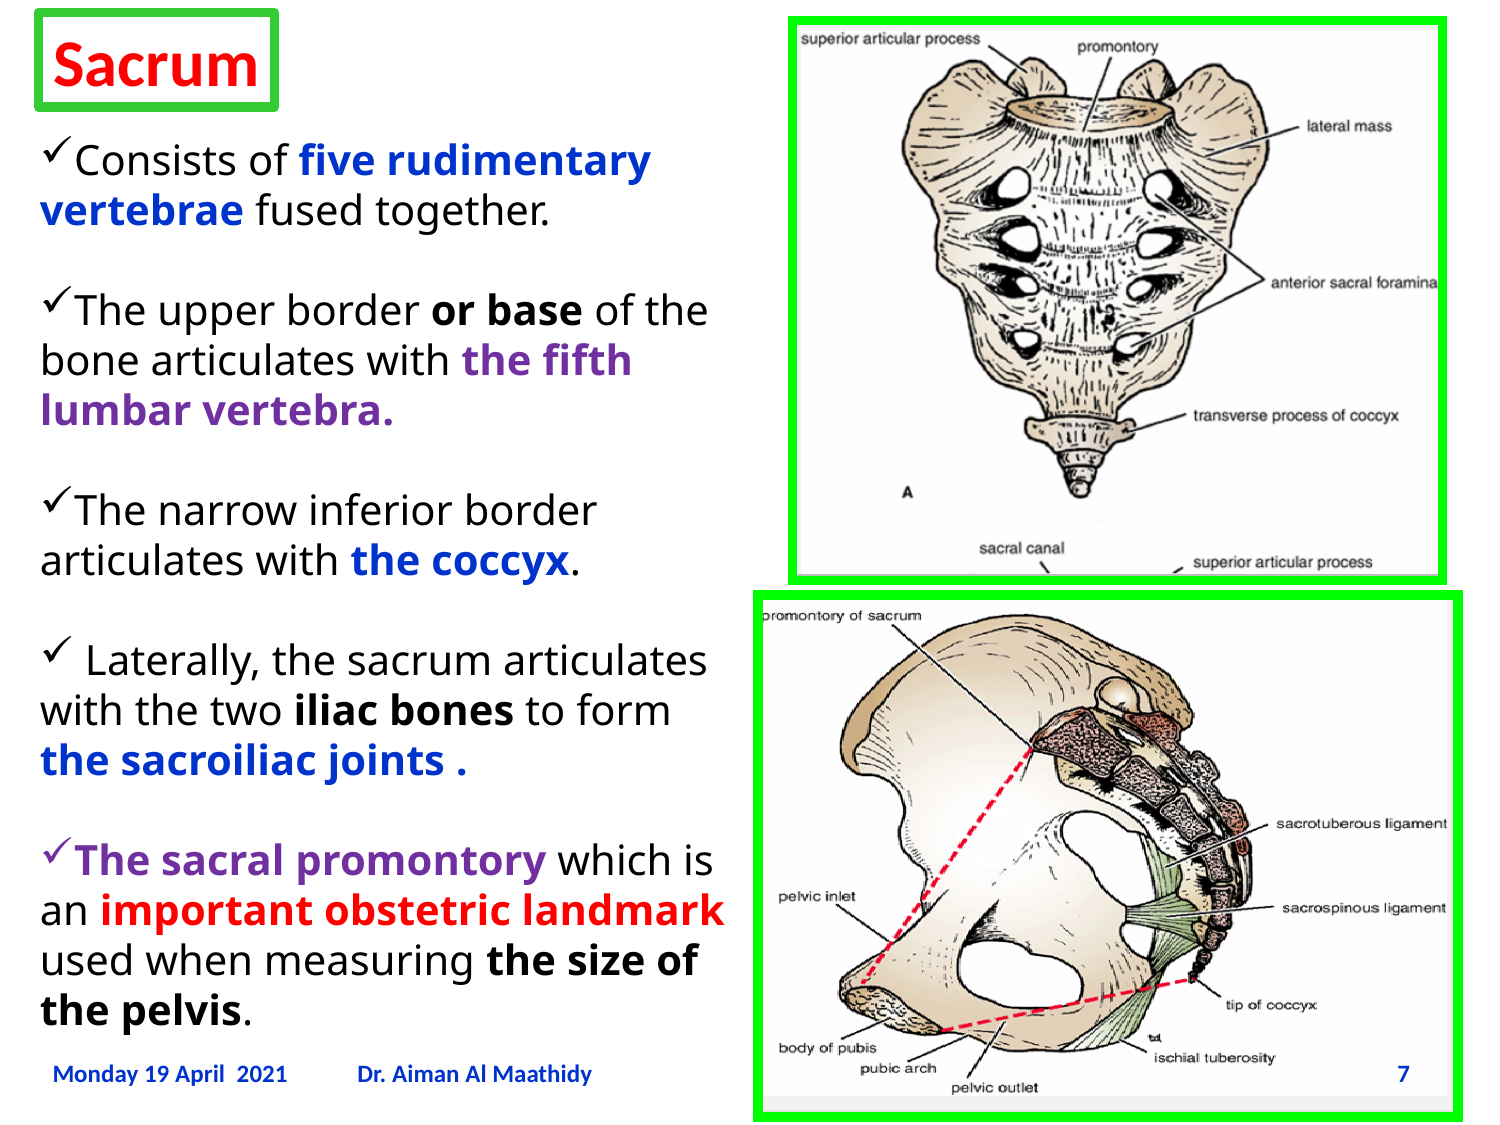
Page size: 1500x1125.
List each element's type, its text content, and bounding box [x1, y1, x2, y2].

picture [796, 24, 1439, 576]
text_box Sacrum [38, 12, 275, 108]
text_box Consists of five rudimentary vertebrae fused together. The upper border or base of the bone articulates with the fifth lumbar vertebra. The narrow inferior border articulates with the coccyx. Laterally, the sacrum articulates with the two iliac bones to form the sacroiliac joints . The sacral promontory which is an important obstetric landmark used when measuring the size of the pelvis. [24, 126, 750, 1042]
footer Dr. Aiman Al Maathidy [237, 1042, 713, 1103]
picture [762, 599, 1454, 1113]
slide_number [37, 1042, 237, 1103]
